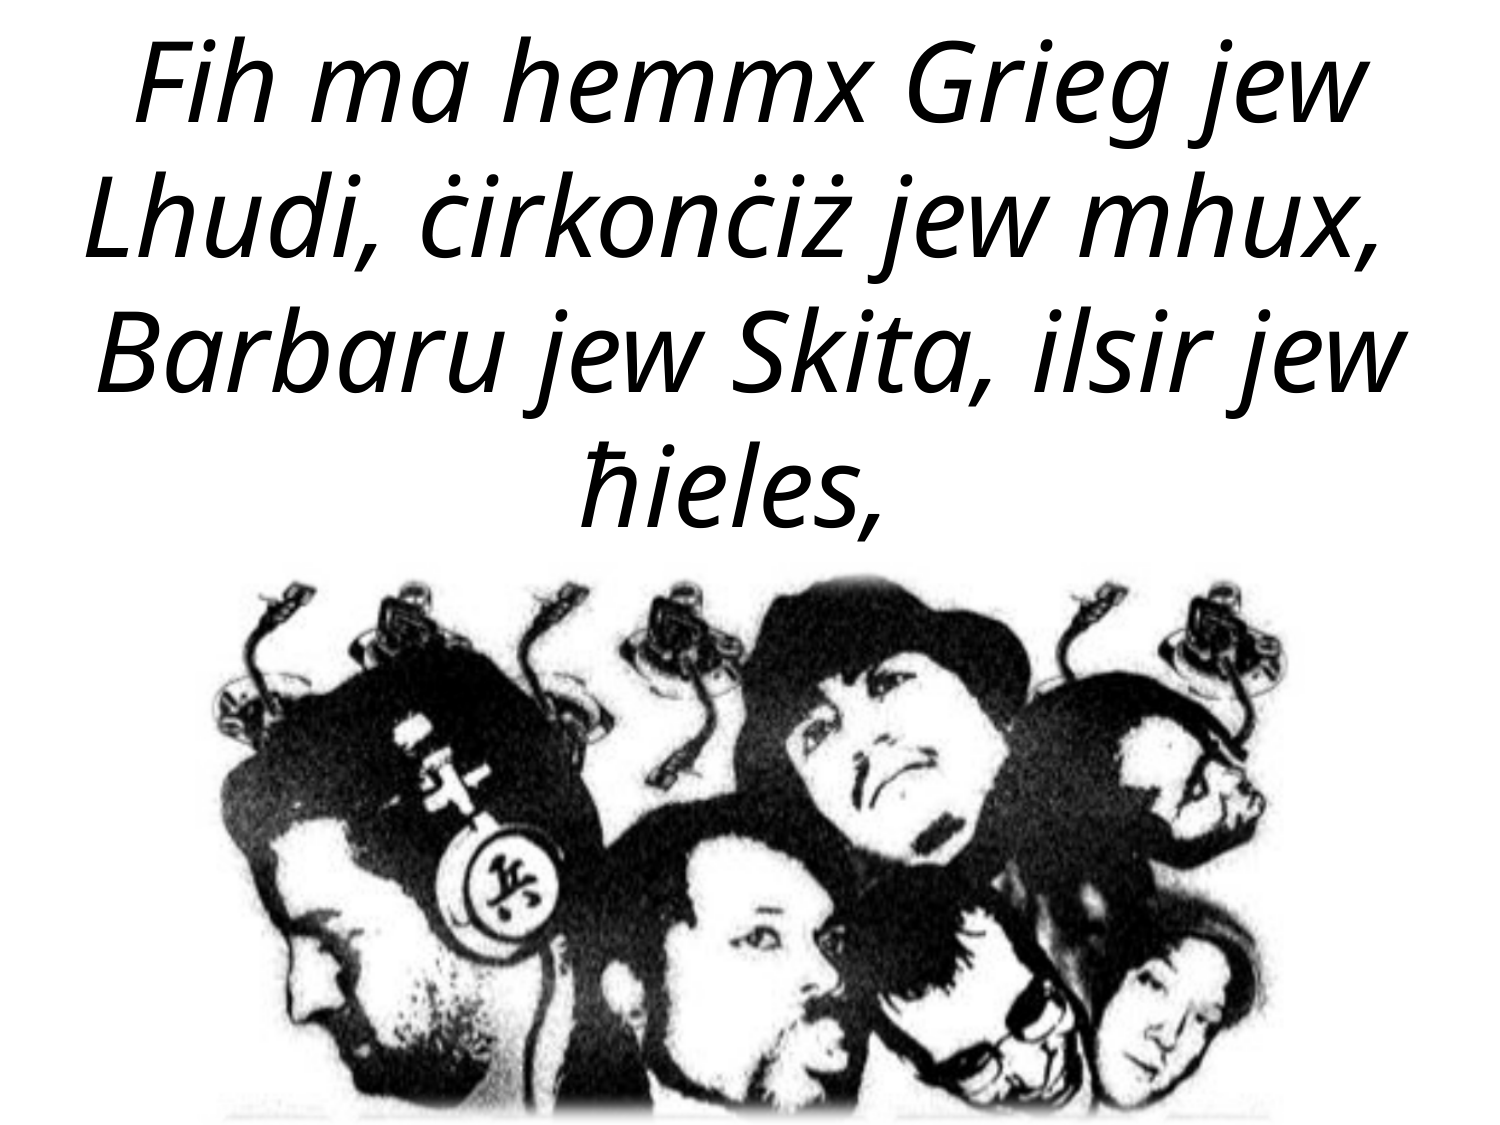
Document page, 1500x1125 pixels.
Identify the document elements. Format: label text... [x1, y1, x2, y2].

text_box Fih ma hemmx Grieg jew Lhudi, ċirkonċiż jew mhux, Barbaru jew Skita, ilsir jew ħieles, [0, 2, 1500, 558]
picture [195, 562, 1305, 1125]
